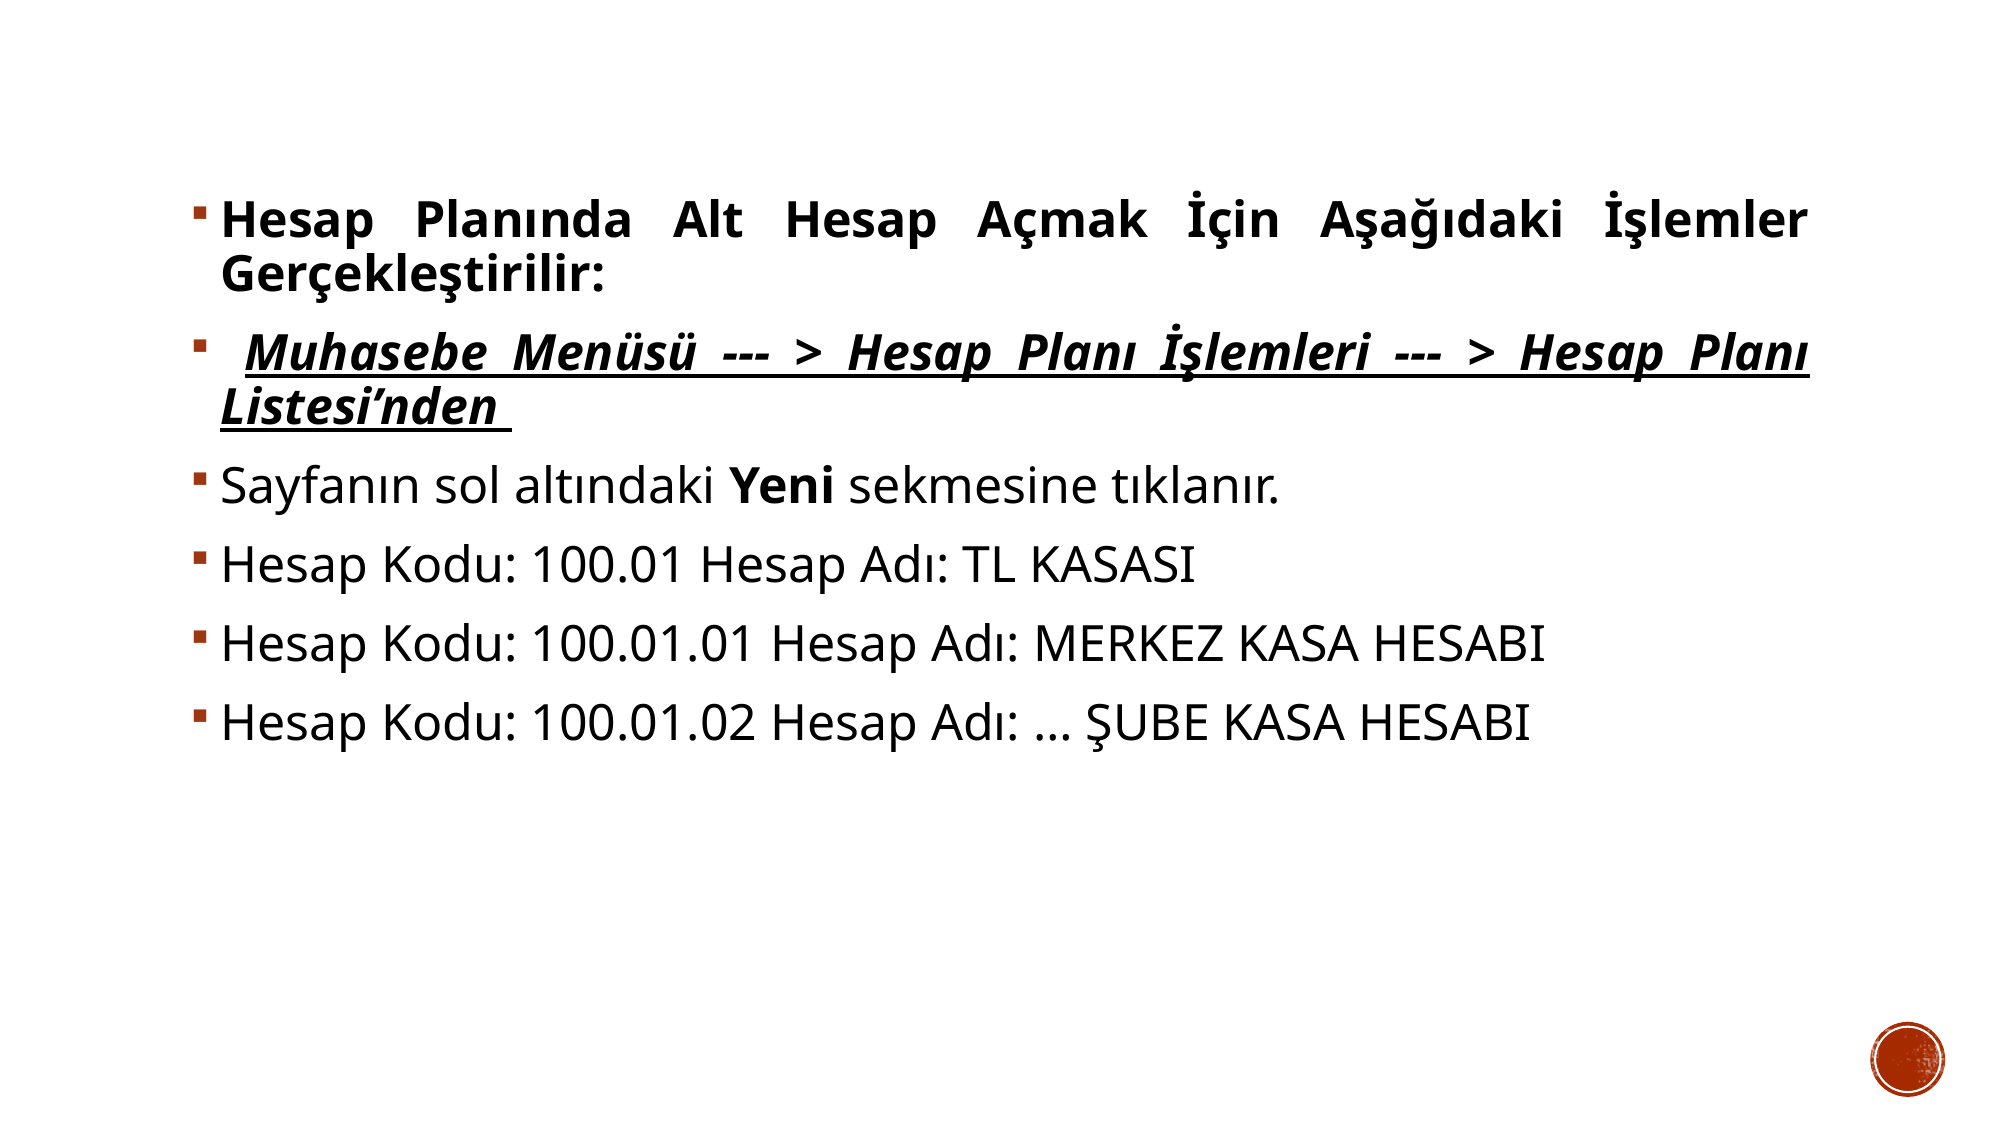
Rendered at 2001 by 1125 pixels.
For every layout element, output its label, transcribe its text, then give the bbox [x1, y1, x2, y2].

list Hesap Planında Alt Hesap Açmak İçin Aşağıdaki İşlemler Gerçekleştirilir: Muhasebe Menüsü --- > Hesap Planı İşlemleri --- > Hesap Planı Listesi’nden Sayfanın sol altındaki Yeni sekmesine tıklanır. Hesap Kodu: 100.01 Hesap Adı: TL KASASI Hesap Kodu: 100.01.01 Hesap Adı: MERKEZ KASA HESABI Hesap Kodu: 100.01.02 Hesap Adı: … ŞUBE KASA HESABI [175, 186, 1826, 1013]
